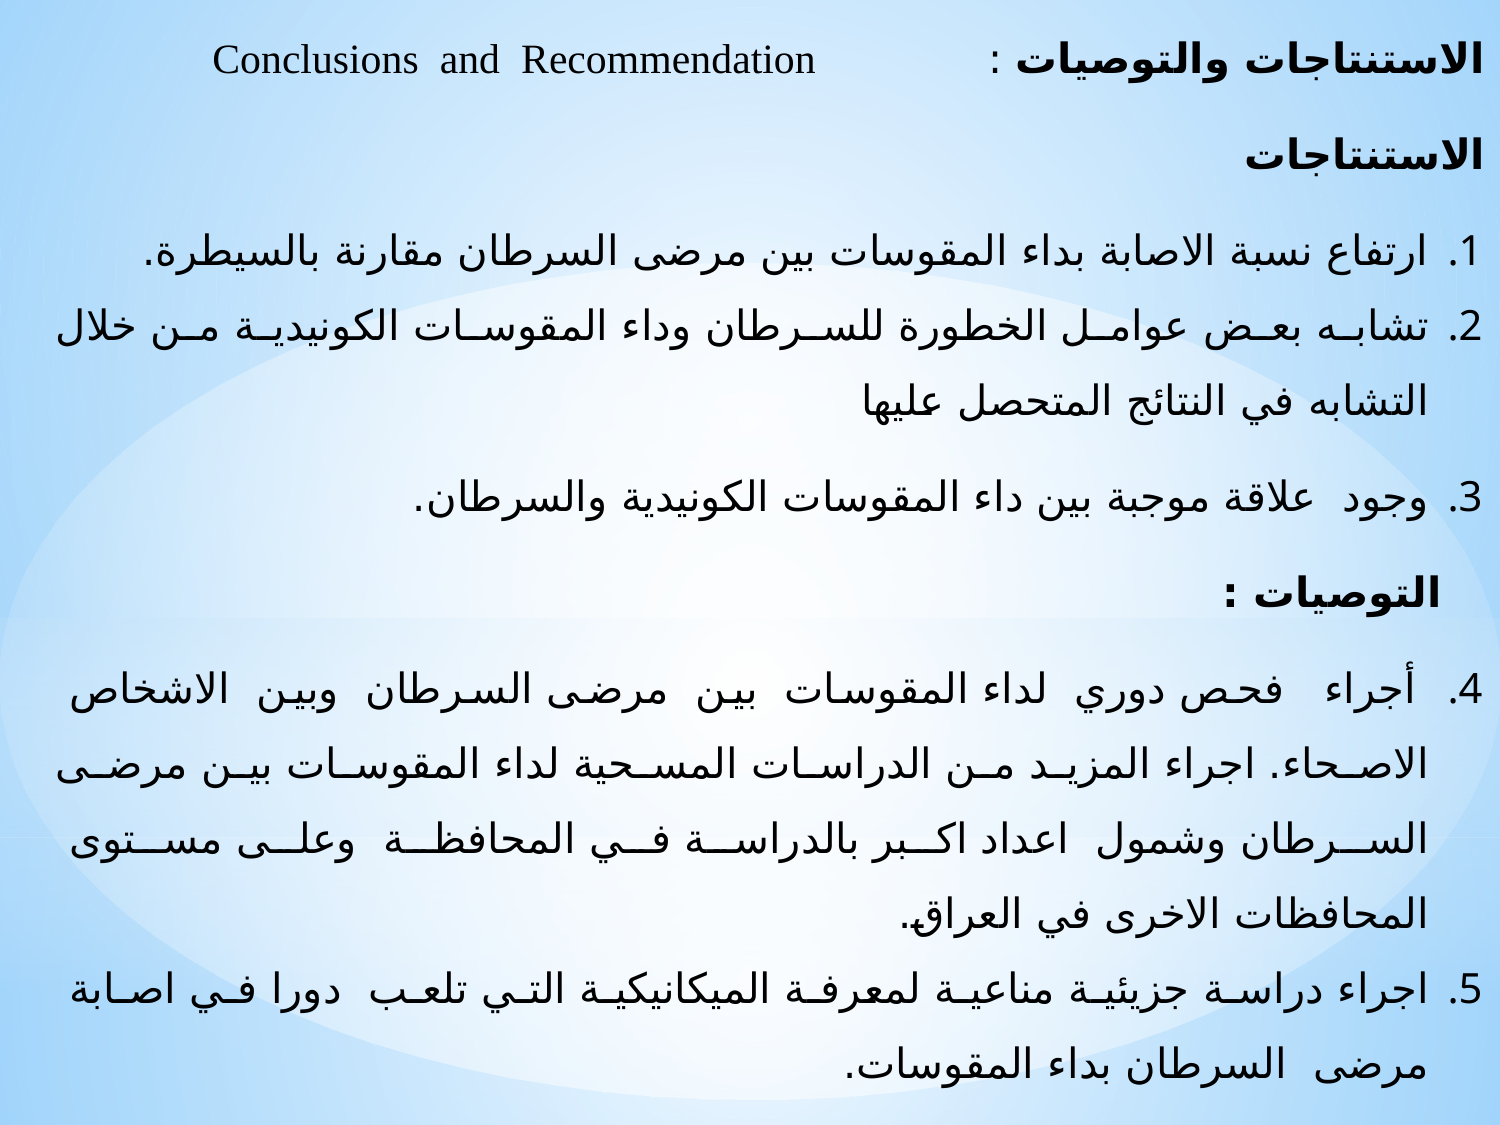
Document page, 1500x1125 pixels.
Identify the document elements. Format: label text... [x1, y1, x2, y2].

text_box الاستنتاجات والتوصيات : Conclusions and Recommendation الاستنتاجات ارتفاع نسبة الاصابة بداء المقوسات بين مرضى السرطان مقارنة بالسيطرة. تشابه بعض عوامل الخطورة للسرطان وداء المقوسات الكونيدية من خلال التشابه في النتائج المتحصل عليها وجود علاقة موجبة بين داء المقوسات الكونيدية والسرطان. التوصيات : أجراء فحص دوري لداء المقوسات بين مرضى السرطان وبين الاشخاص الاصحاء. اجراء المزيد من الدراسات المسحية لداء المقوسات بين مرضى السرطان وشمول اعداد اكبر بالدراسة في المحافظة وعلى مستوى المحافظات الاخرى في العراق. اجراء دراسة جزيئية مناعية لمعرفة الميكانيكية التي تلعب دورا في اصابة مرضى السرطان بداء المقوسات. [41, 0, 1500, 1125]
